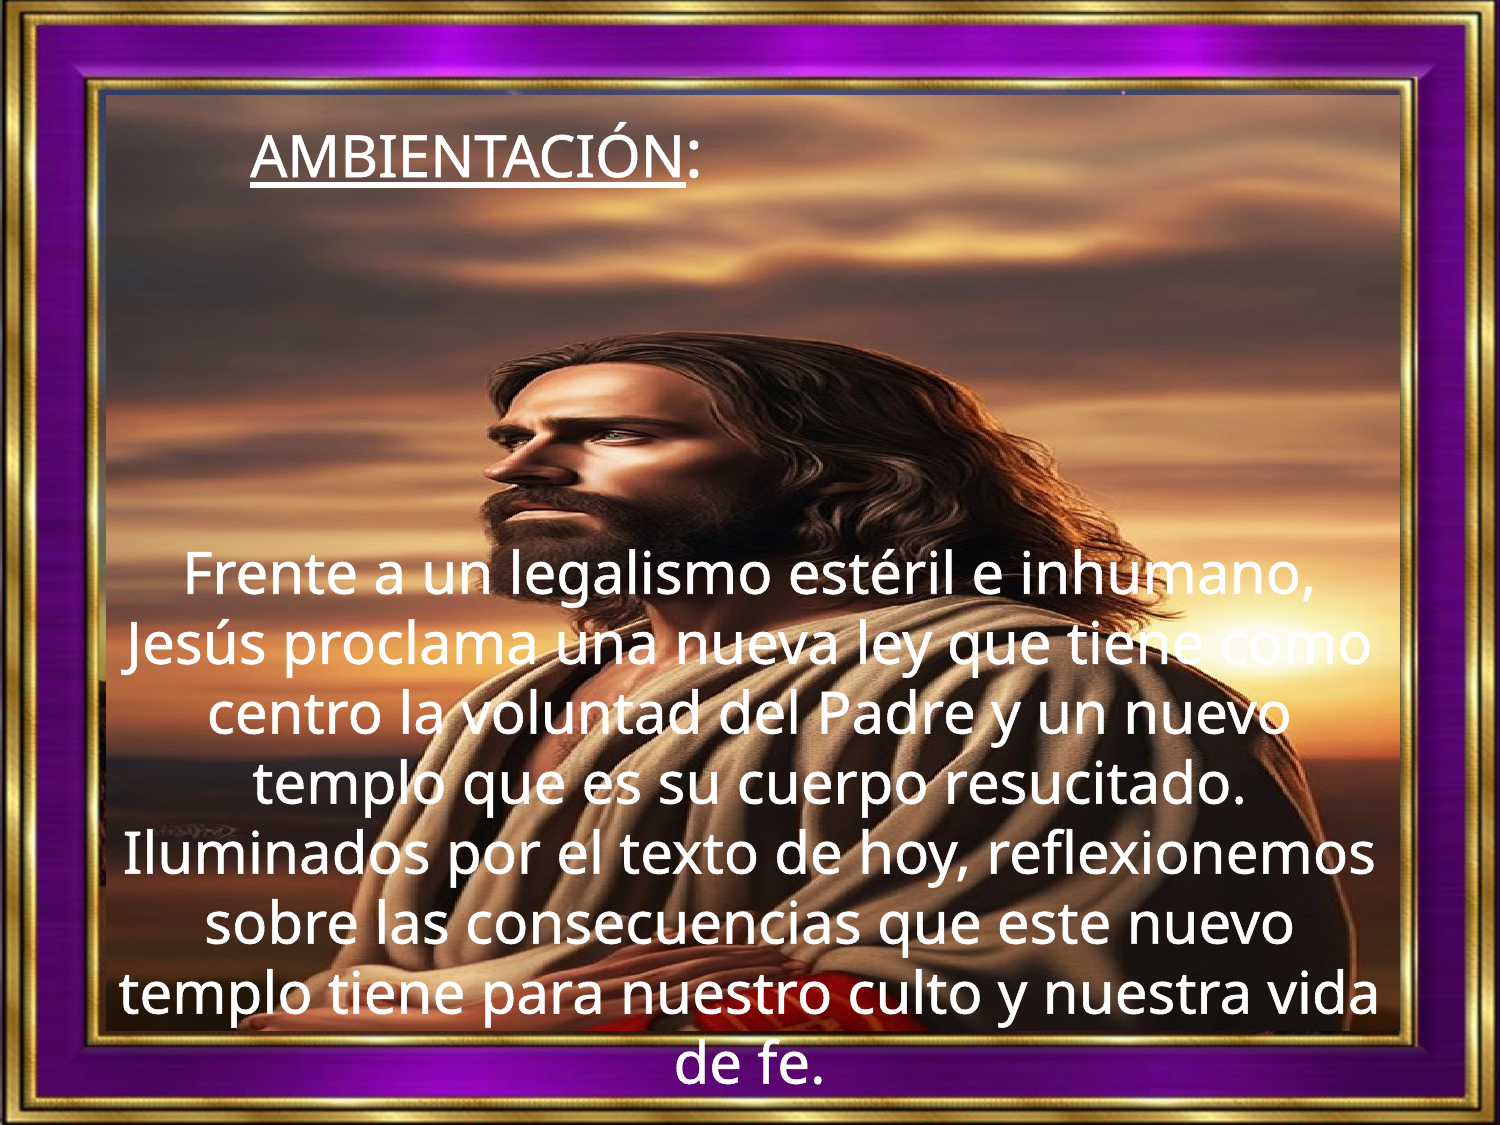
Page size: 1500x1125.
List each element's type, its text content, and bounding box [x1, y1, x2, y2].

text_box Frente a un legalismo estéril e inhumano, Jesús proclama una nueva ley que tiene como centro la voluntad del Padre y un nuevo templo que es su cuerpo resucitado. Iluminados por el texto de hoy, reflexionemos sobre las consecuencias que este nuevo templo tiene para nuestro culto y nuestra vida de fe. [90, 527, 1408, 1103]
picture [0, 0, 1500, 1125]
